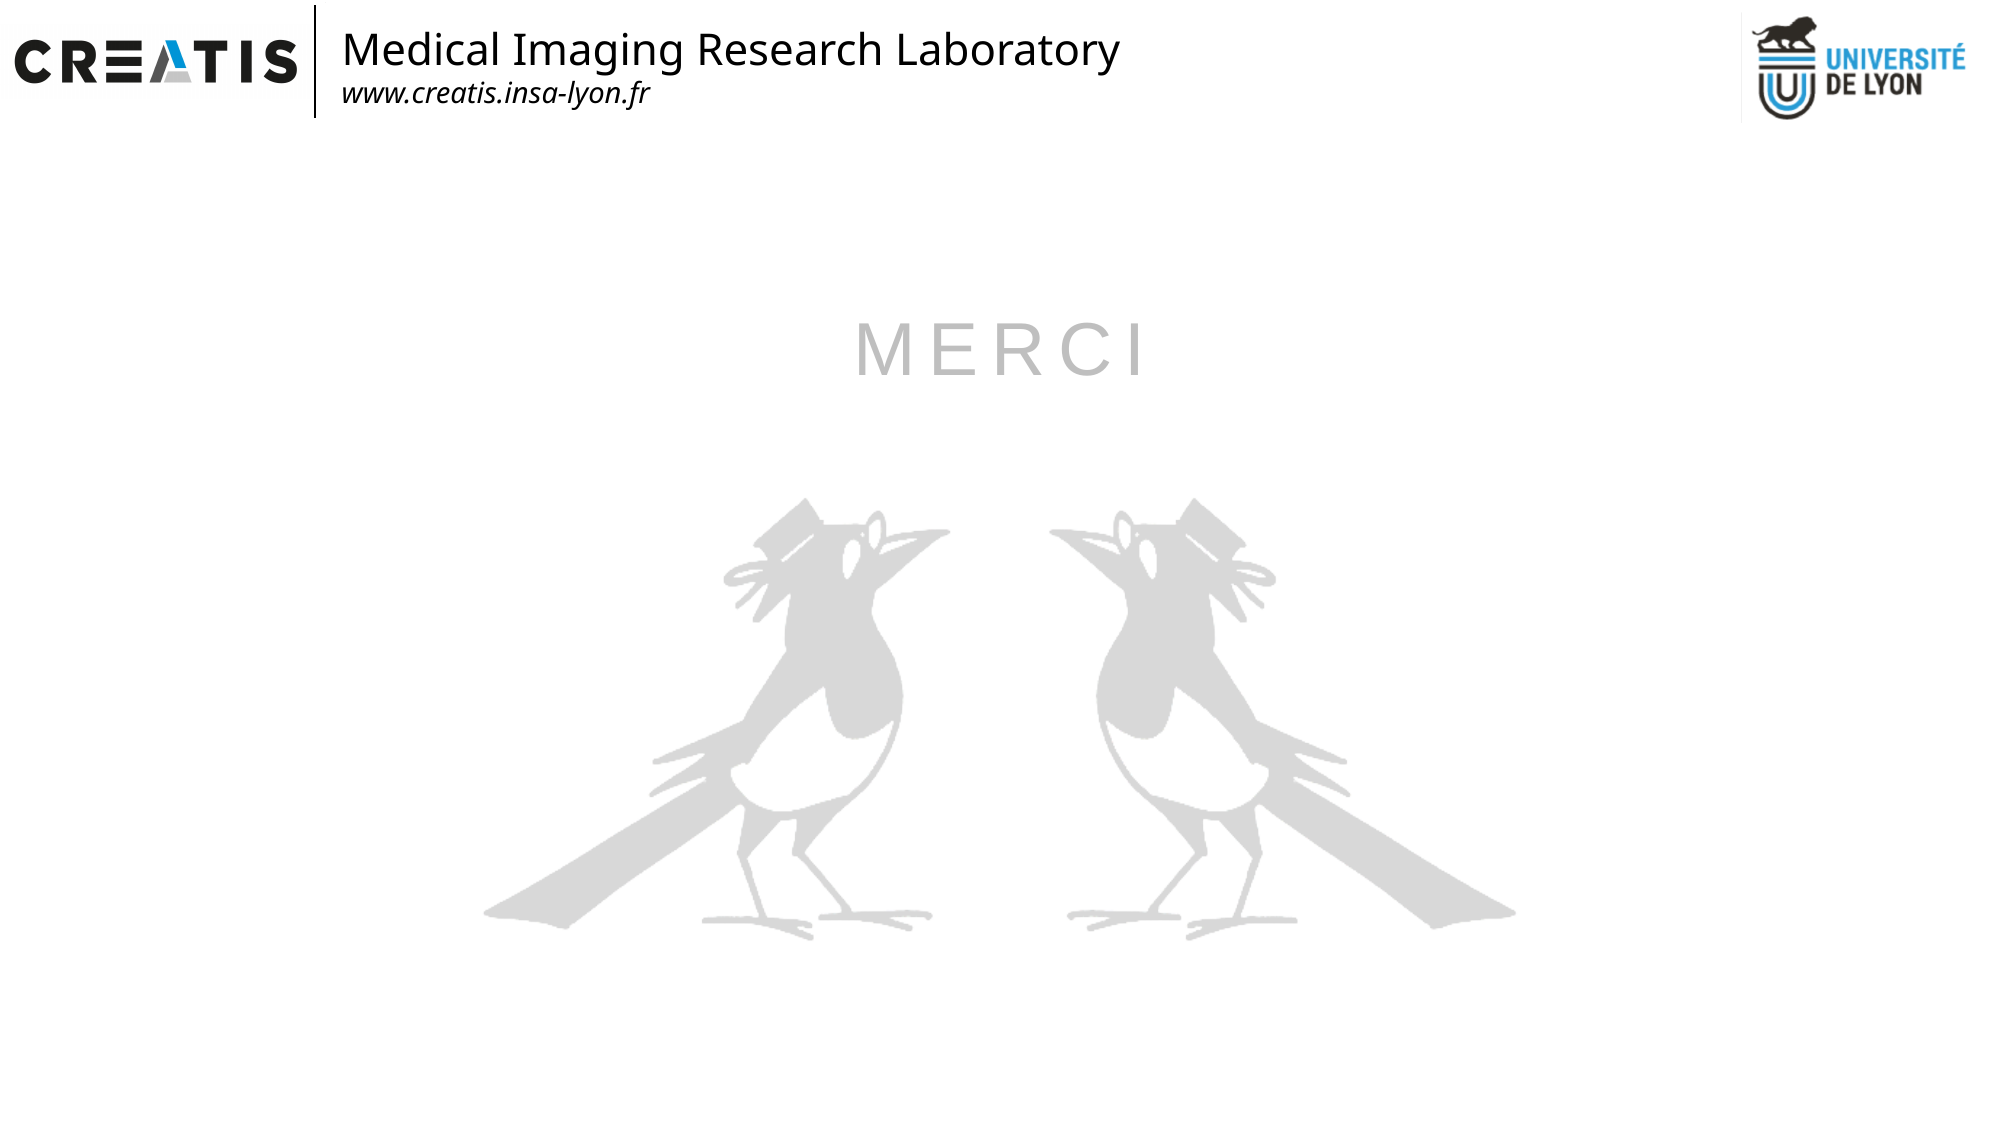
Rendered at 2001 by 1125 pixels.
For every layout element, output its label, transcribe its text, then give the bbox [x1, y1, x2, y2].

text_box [452, 452, 1548, 1020]
picture [0, 24, 311, 99]
text_box MERCI [299, 293, 1701, 399]
picture [1741, 9, 1969, 123]
